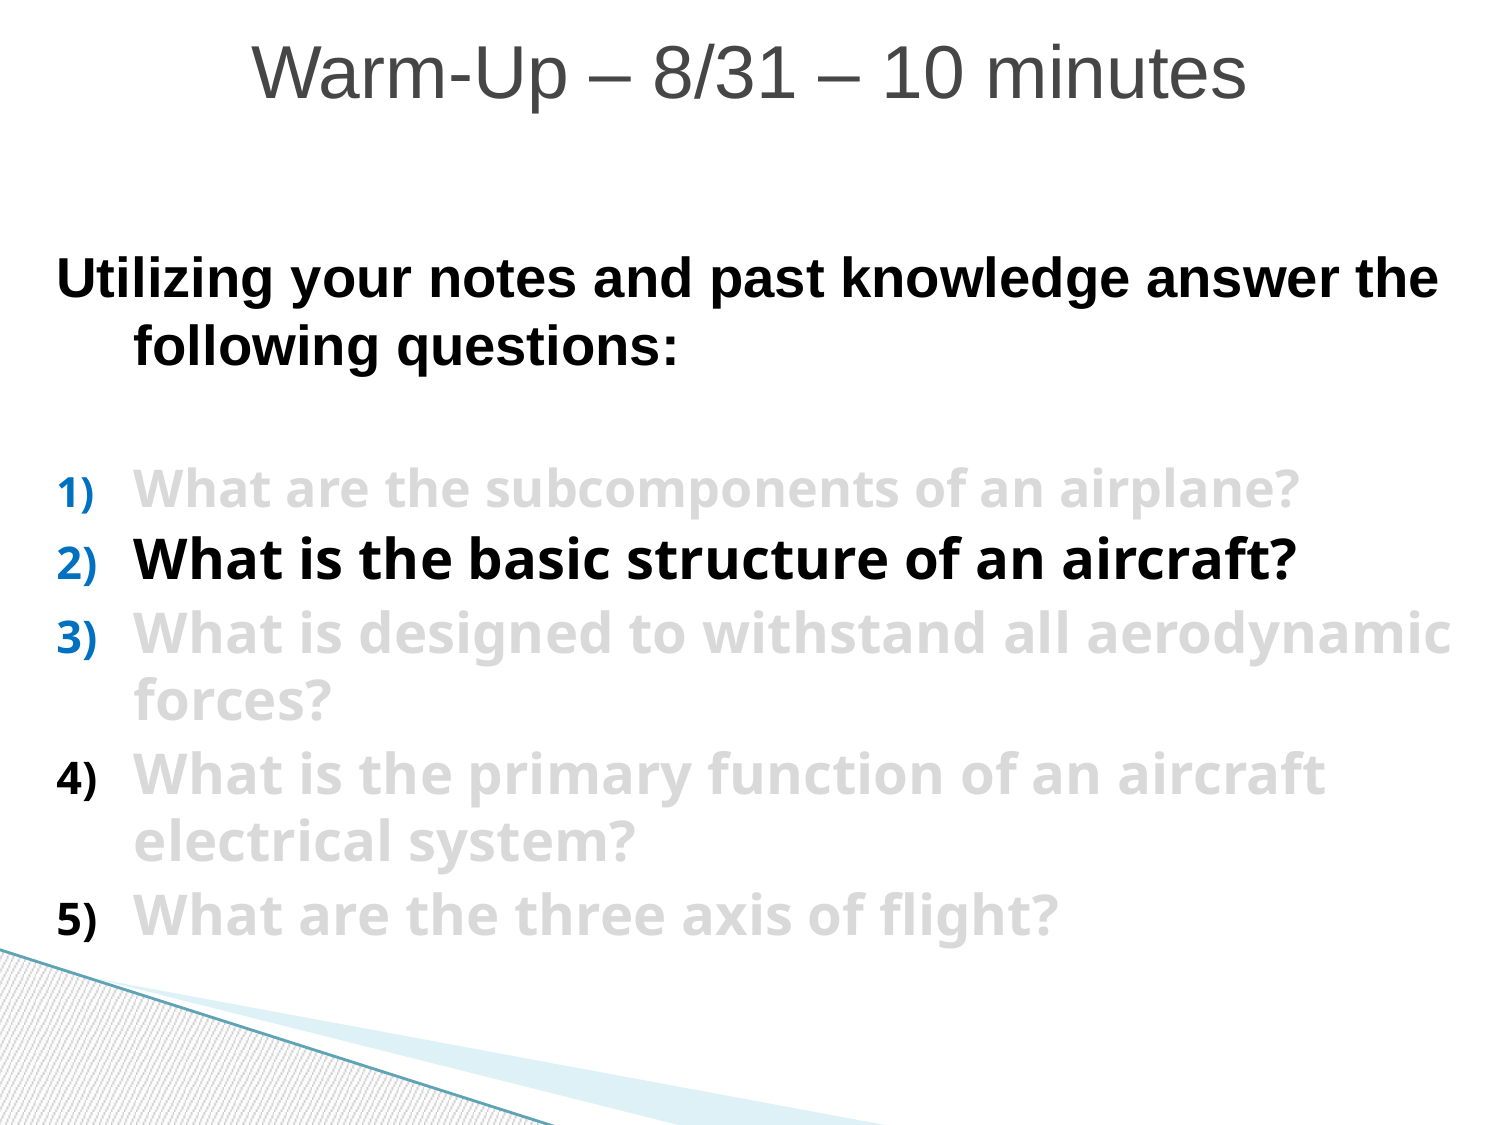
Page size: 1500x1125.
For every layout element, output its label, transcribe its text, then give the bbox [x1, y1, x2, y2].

list Utilizing your notes and past knowledge answer the following questions: What are the subcomponents of an airplane? What is the basic structure of an aircraft? What is designed to withstand all aerodynamic forces? What is the primary function of an aircraft electrical system? What are the three axis of flight? [29, 112, 1471, 1075]
title Warm-Up – 8/31 – 10 minutes [74, 0, 1425, 138]
text_box [479, 1075, 886, 1125]
text_box [0, 951, 547, 1125]
